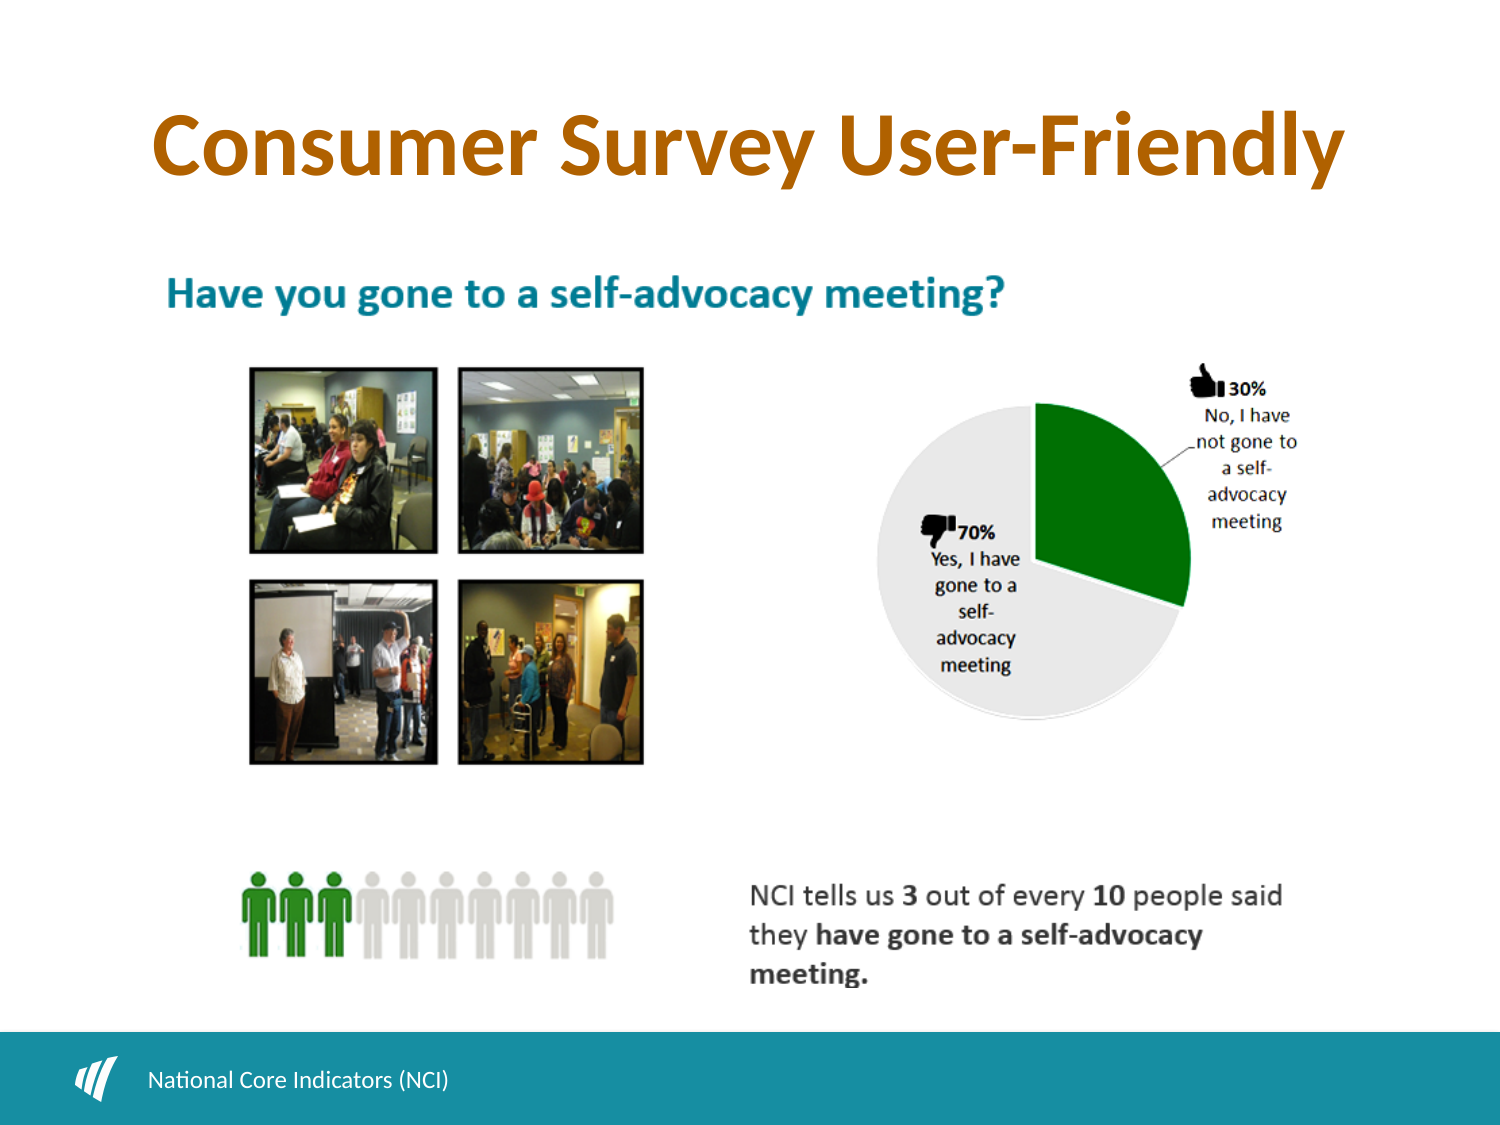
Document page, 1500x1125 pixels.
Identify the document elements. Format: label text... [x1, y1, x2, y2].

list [159, 262, 1341, 988]
title Consumer Survey User-Friendly [75, 45, 1425, 233]
footer National Core Indicators (NCI) [132, 1048, 1243, 1109]
picture [75, 1056, 118, 1102]
